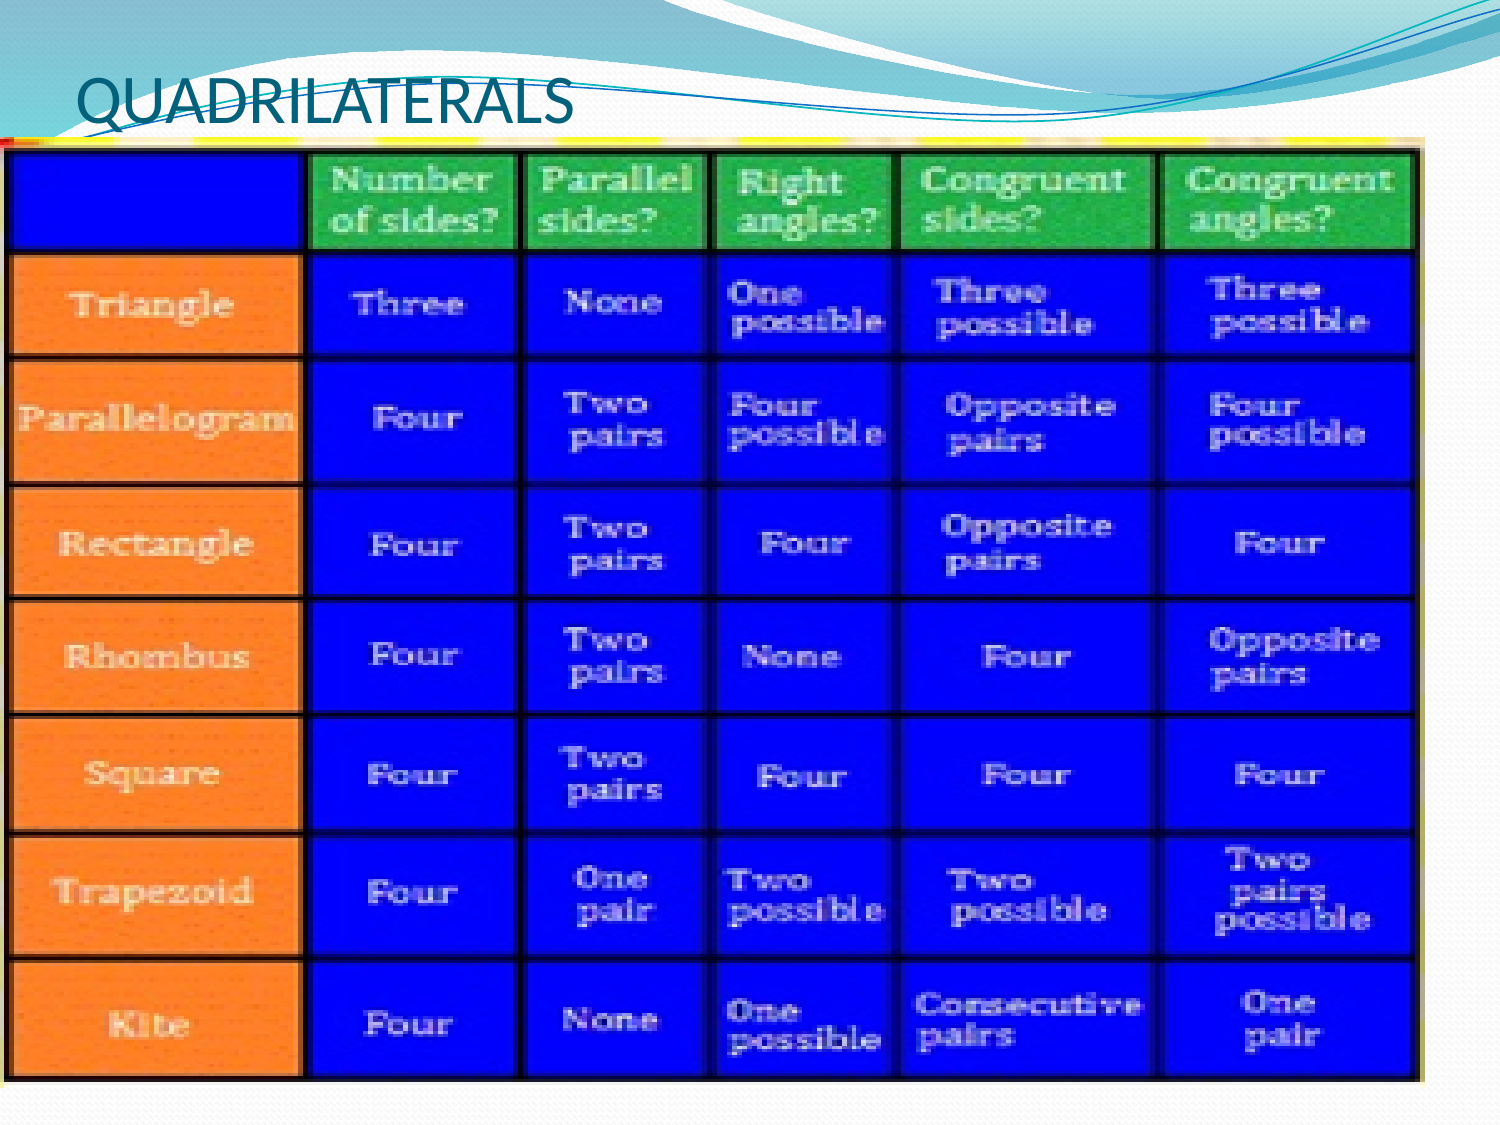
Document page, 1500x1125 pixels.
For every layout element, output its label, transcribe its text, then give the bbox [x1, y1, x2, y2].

title QUADRILATERALS [75, 45, 1363, 137]
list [0, 137, 1426, 1088]
